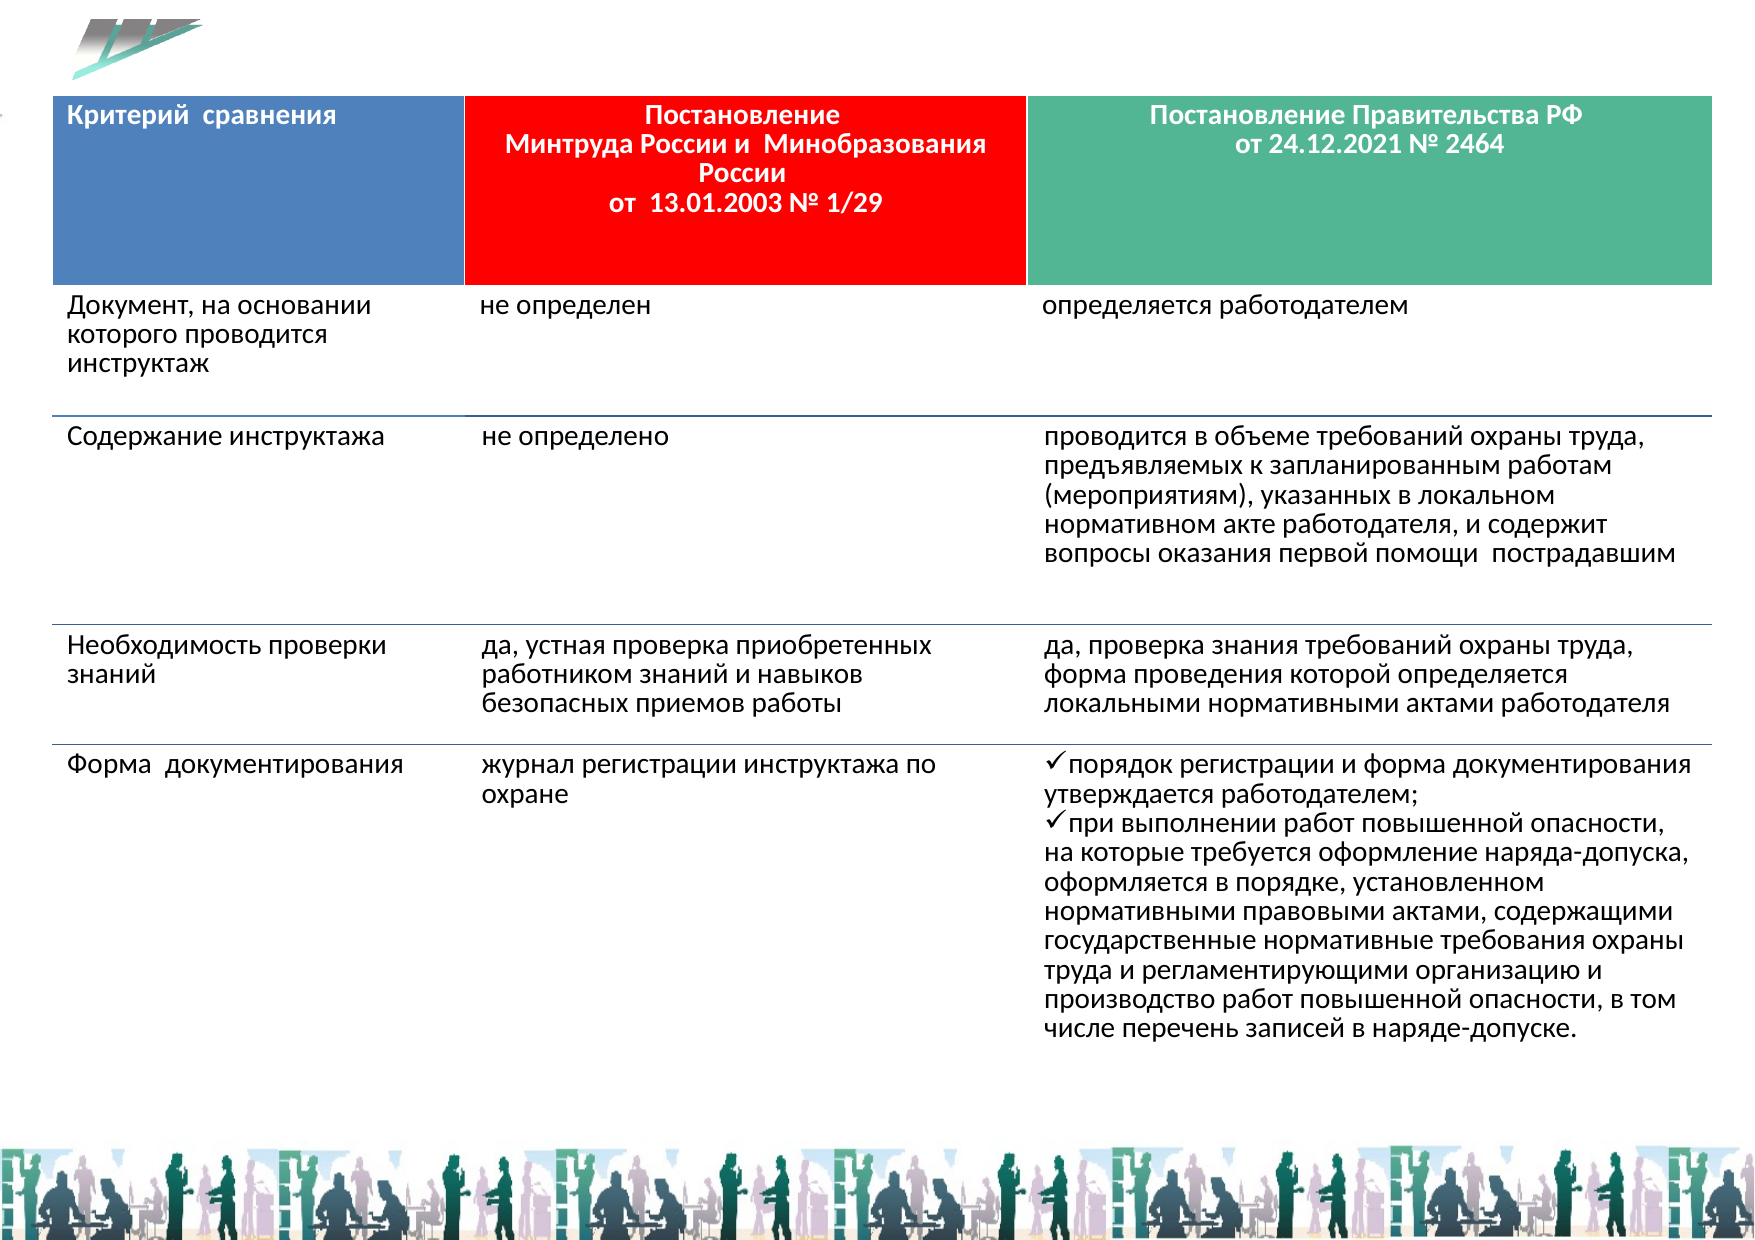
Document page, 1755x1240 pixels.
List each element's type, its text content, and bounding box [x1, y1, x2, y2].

table_header Постановление Минтруда России и Минобразования России от 13.01.2003 № 1/29 [465, 96, 1026, 111]
picture [64, 19, 203, 81]
table_header Критерий сравнения [53, 96, 464, 111]
picture [0, 114, 1755, 1240]
table_header Постановление Правительства РФ от 24.12.2021 № 2464 [1028, 96, 1712, 111]
